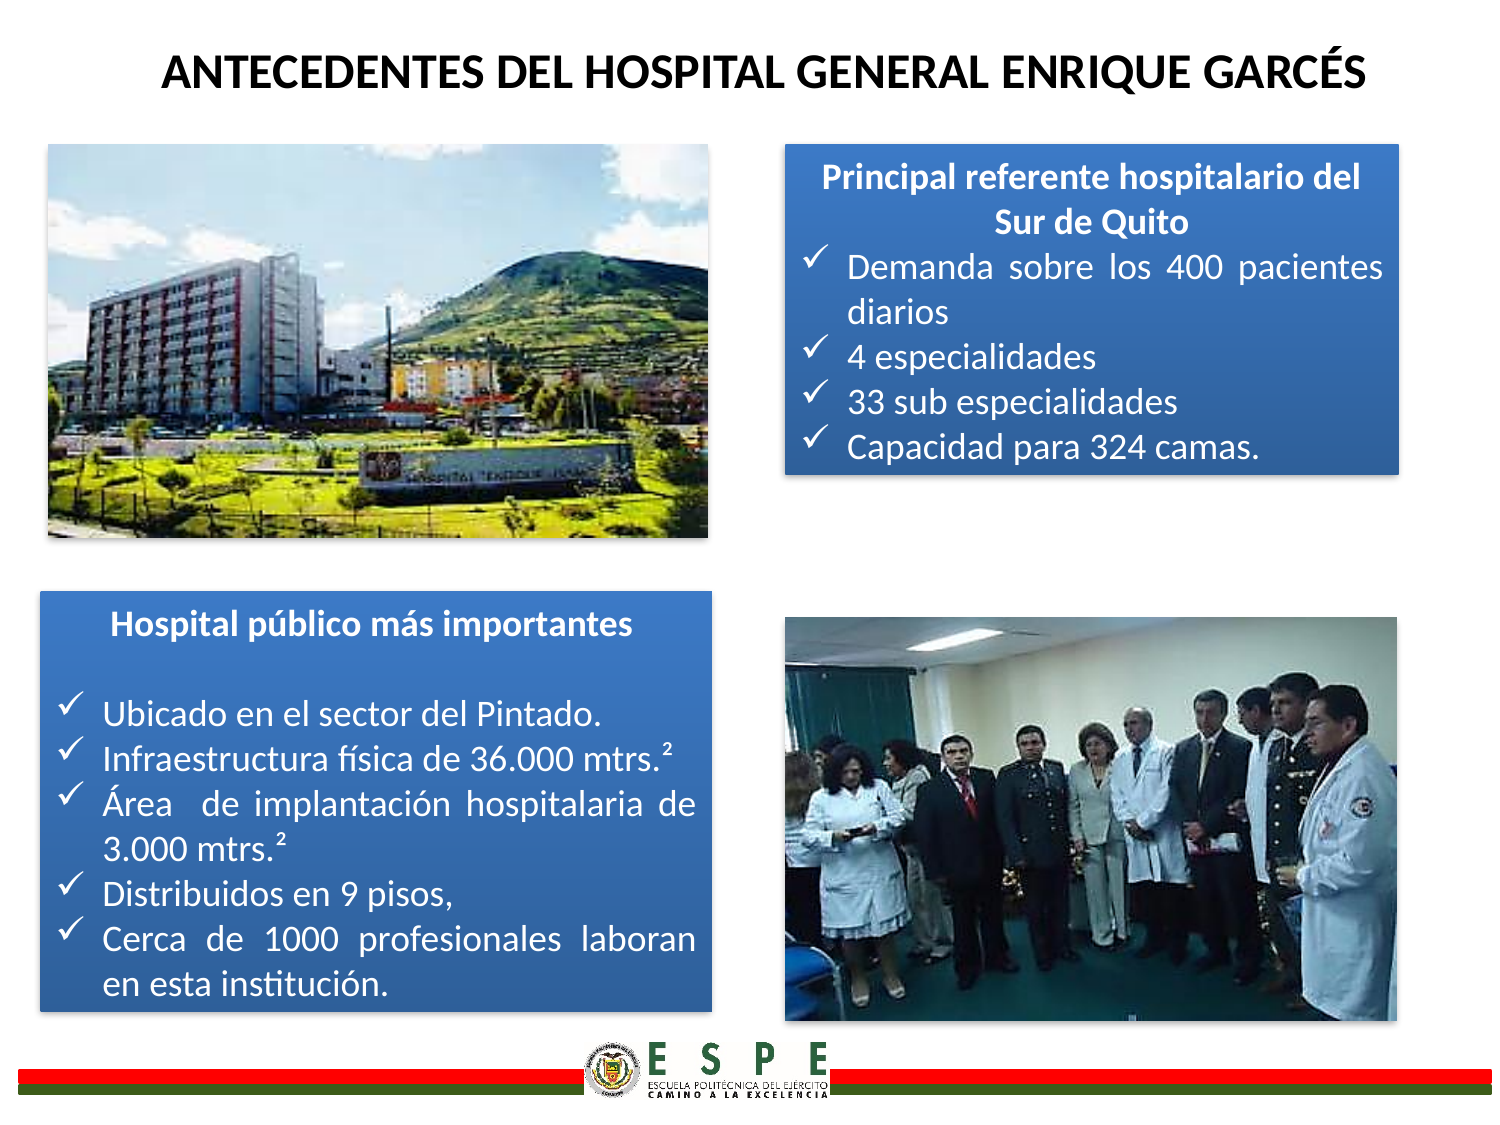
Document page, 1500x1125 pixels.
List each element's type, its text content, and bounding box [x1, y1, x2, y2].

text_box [19, 1041, 1491, 1101]
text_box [48, 144, 1397, 1021]
text_box ANTECEDENTES DEL HOSPITAL GENERAL ENRIQUE GARCÉS [132, 30, 1397, 106]
